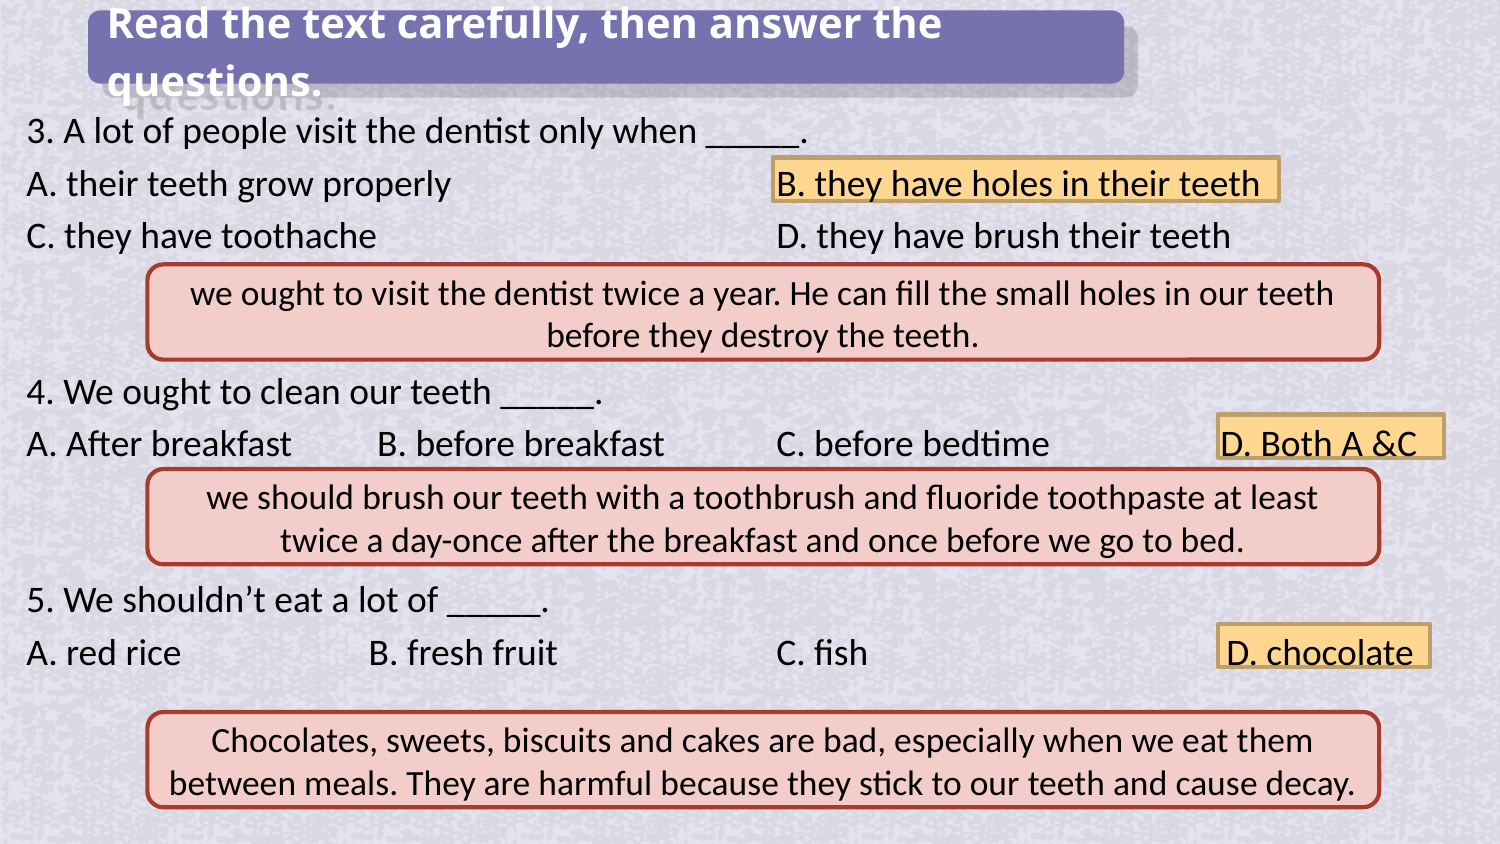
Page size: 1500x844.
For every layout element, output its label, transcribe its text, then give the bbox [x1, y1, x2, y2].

text_box 3. A lot of people visit the dentist only when _____. A. their teeth grow properly B. they have holes in their teeth C. they have toothache D. they have brush their teeth 4. We ought to clean our teeth _____. A. After breakfast B. before breakfast C. before bedtime D. Both A &C 5. We shouldn’t eat a lot of _____. A. red rice B. fresh fruit C. fish D. chocolate [11, 92, 1486, 732]
text_box we should brush our teeth with a toothbrush and fluoride toothpaste at least twice a day-once after the breakfast and once before we go to bed. [145, 466, 1382, 567]
text_box Chocolates, sweets, biscuits and cakes are bad, especially when we eat them between meals. They are harmful because they stick to our teeth and cause decay. [145, 709, 1382, 810]
text_box we ought to visit the dentist twice a year. He can fill the small holes in our teeth before they destroy the teeth. [145, 262, 1382, 362]
text_box Read the text carefully, then answer the questions. [87, 10, 1125, 84]
